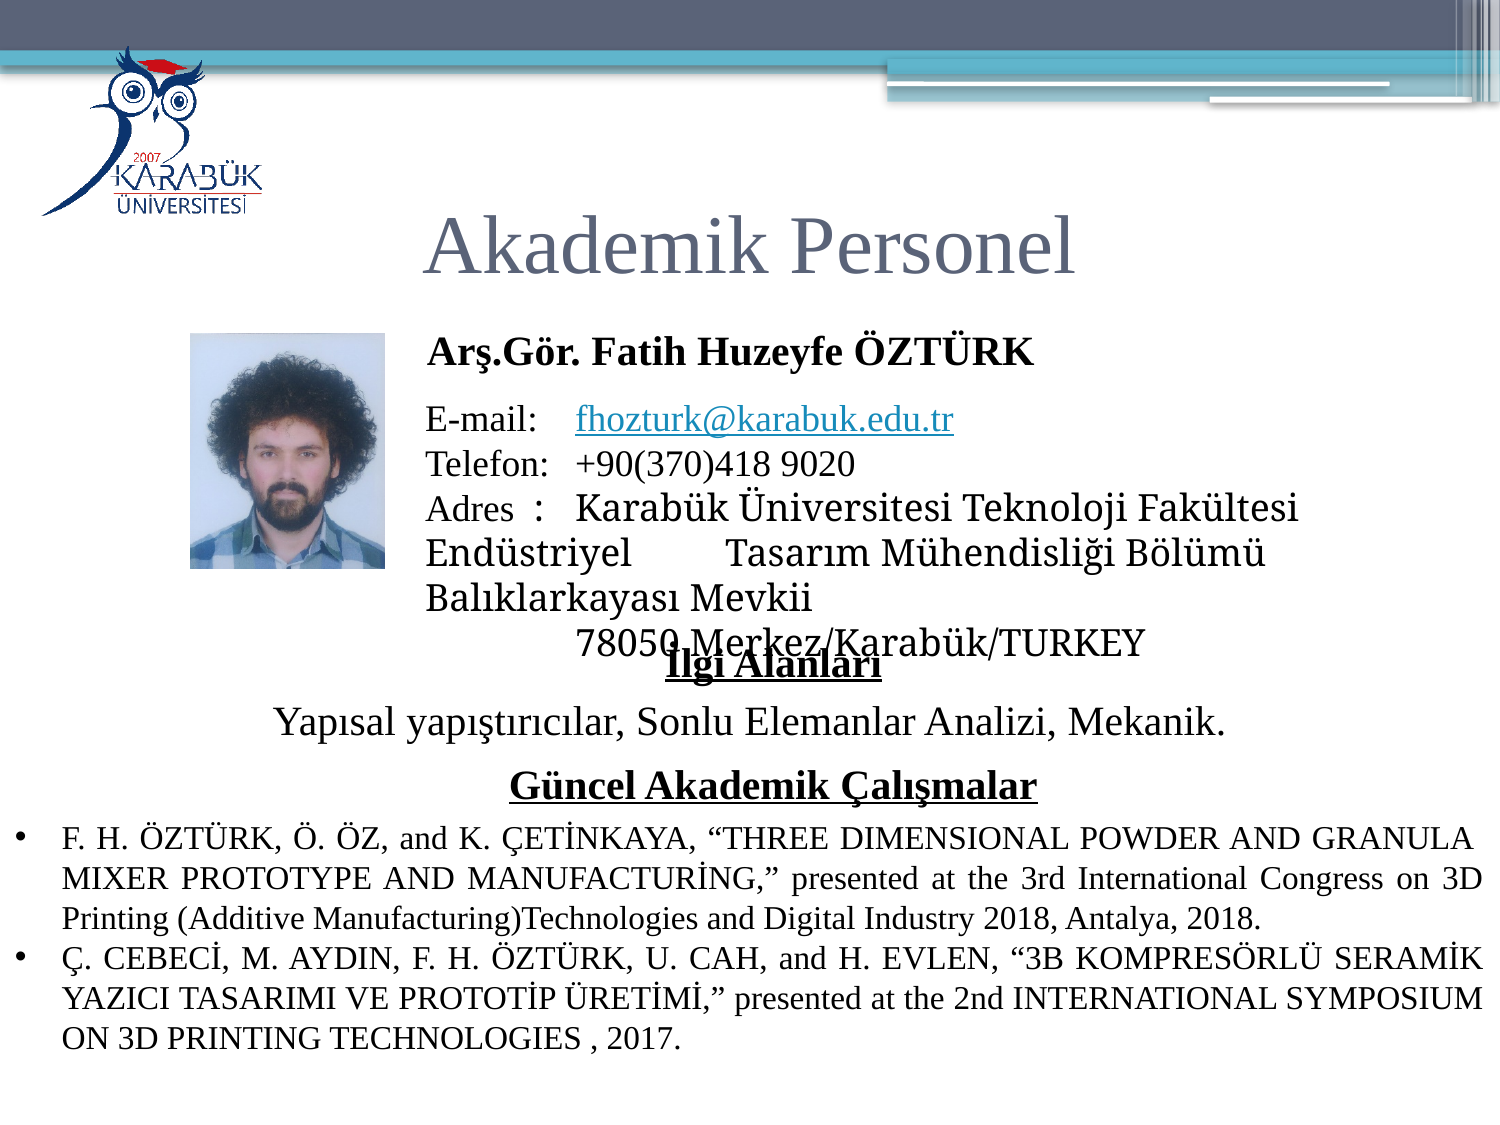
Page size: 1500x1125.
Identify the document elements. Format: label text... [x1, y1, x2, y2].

title Akademik Personel [75, 152, 1425, 328]
text_box İlgi Alanları [140, 627, 1407, 685]
text_box F. H. ÖZTÜRK, Ö. ÖZ, and K. ÇETİNKAYA, “THREE DIMENSIONAL POWDER AND GRANULA MIXER PROTOTYPE AND MANUFACTURİNG,” presented at the 3rd International Congress on 3D Printing (Additive Manufacturing)Technologies and Digital Industry 2018, Antalya, 2018. Ç. CEBECİ, M. AYDIN, F. H. ÖZTÜRK, U. CAH, and H. EVLEN, “3B KOMPRESÖRLÜ SERAMİK YAZICI TASARIMI VE PROTOTİP ÜRETİMİ,” presented at the 2nd INTERNATIONAL SYMPOSIUM ON 3D PRINTING TECHNOLOGIES , 2017. [0, 809, 1500, 1064]
text_box Arş.Gör. Fatih Huzeyfe ÖZTÜRK [412, 316, 1051, 382]
text_box Yapısal yapıştırıcılar, Sonlu Elemanlar Analizi, Mekanik. [0, 685, 1500, 751]
picture [190, 333, 385, 569]
text_box Güncel Akademik Çalışmalar [140, 751, 1407, 809]
picture [40, 46, 262, 216]
text_box E-mail: fhozturk@karabuk.edu.tr Telefon: +90(370)418 9020 Adres : Karabük Üniversitesi Teknoloji Fakültesi Endüstriyel Tasarım Mühendisliği Bölümü Balıklarkayası Mevkii 78050 Merkez/Karabük/TURKEY [410, 386, 1500, 685]
